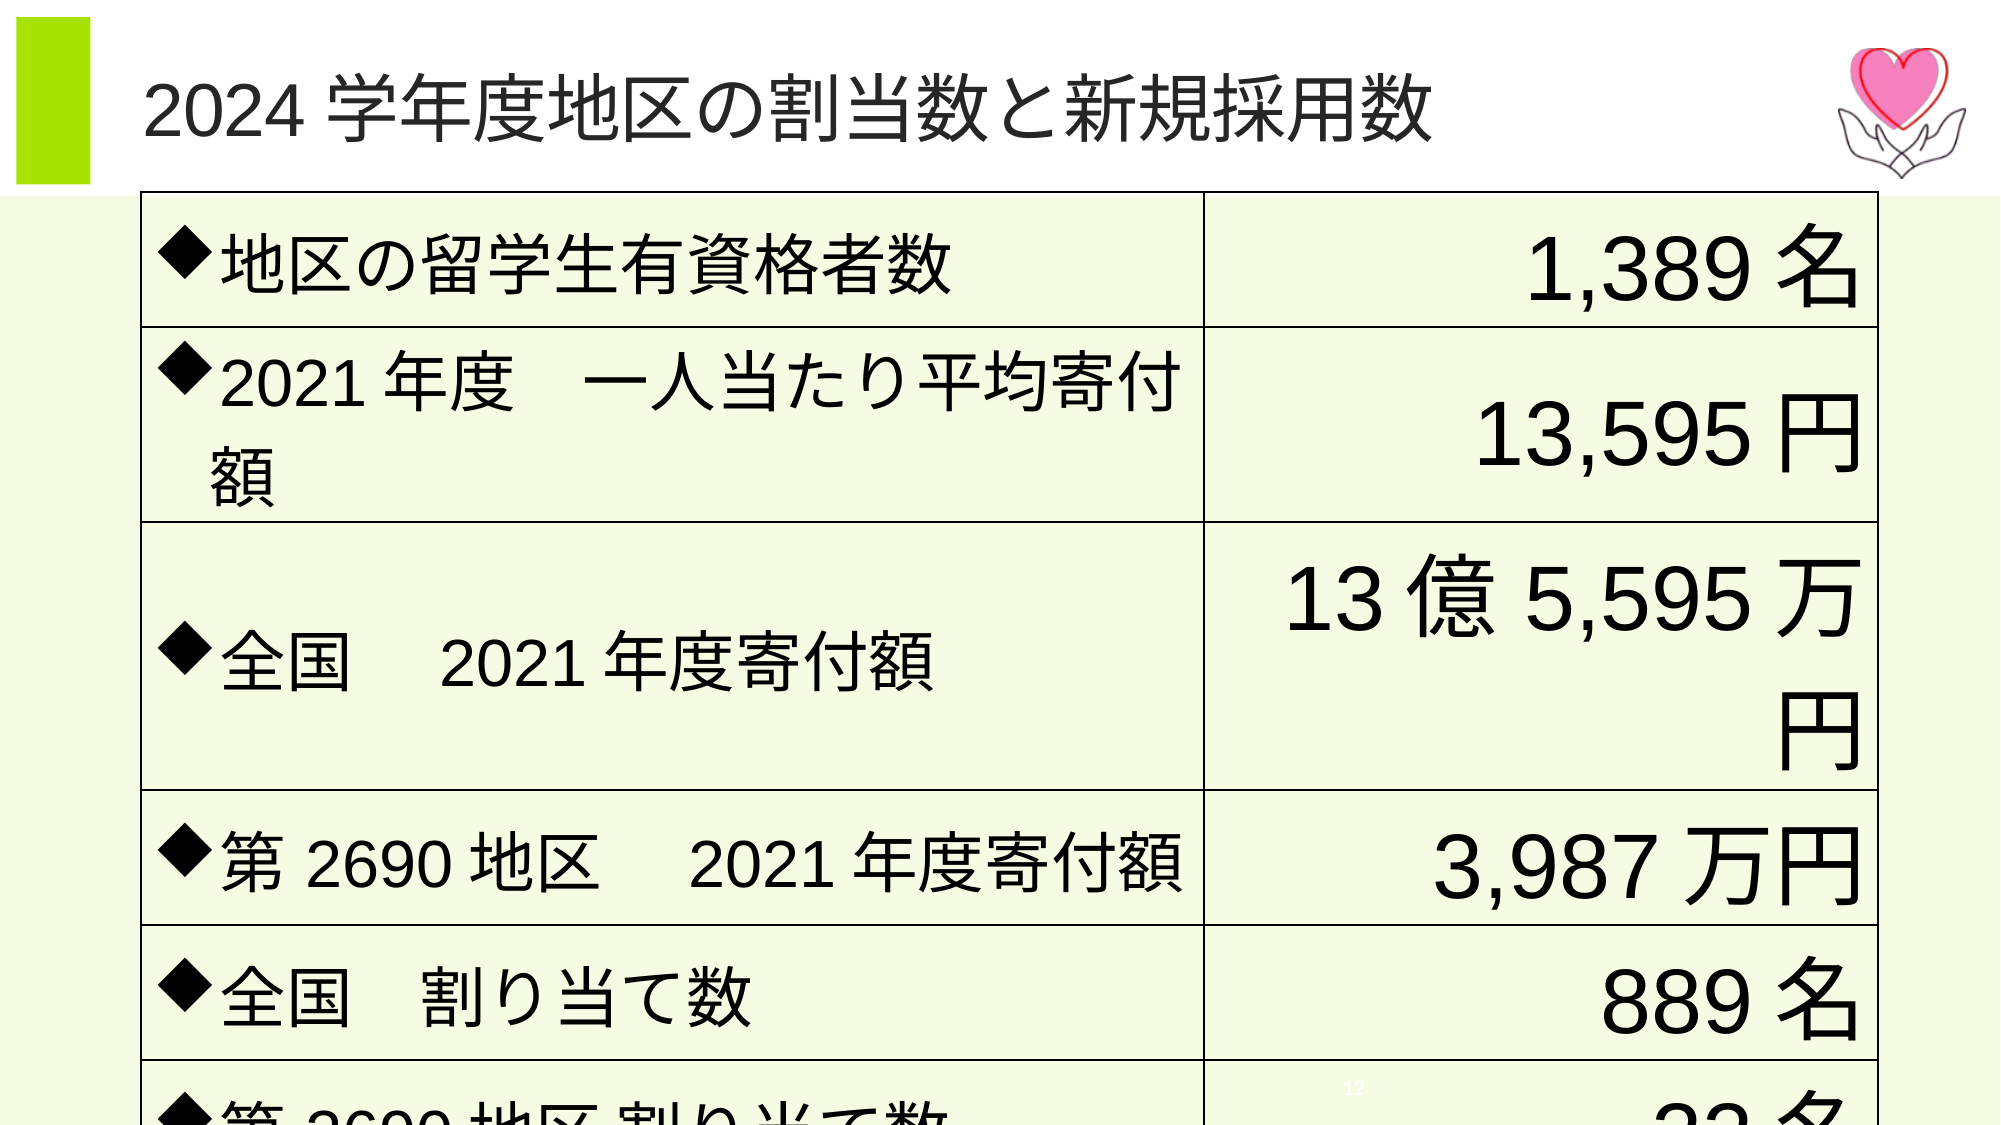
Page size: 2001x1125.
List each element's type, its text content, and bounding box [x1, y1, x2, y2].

table_cell 全国 2021年度寄付額 [142, 523, 1203, 789]
table_cell 3,987万円 [1205, 791, 1877, 924]
table_cell 13,595円 [1205, 328, 1877, 521]
table_cell 第2690地区 割り当て数 [142, 1061, 1203, 1125]
table_cell 第2690地区 2021年度寄付額 [142, 791, 1203, 924]
picture [1838, 48, 1966, 180]
text_box 2024学年度地区の割当数と新規採用数 [127, 26, 1623, 201]
table_cell 2021年度 一人当たり平均寄付額 [142, 328, 1203, 521]
table_cell 13億5,595万円 [1205, 523, 1877, 789]
table_header 地区の留学生有資格者数 [142, 193, 1203, 326]
table_header 1,389名 [1205, 193, 1877, 326]
slide_number 12 [1218, 1059, 1380, 1120]
table_cell 全国 割り当て数 [142, 926, 1203, 1059]
table_cell 22名 [1205, 1061, 1877, 1125]
table_cell 889名 [1205, 926, 1877, 1059]
